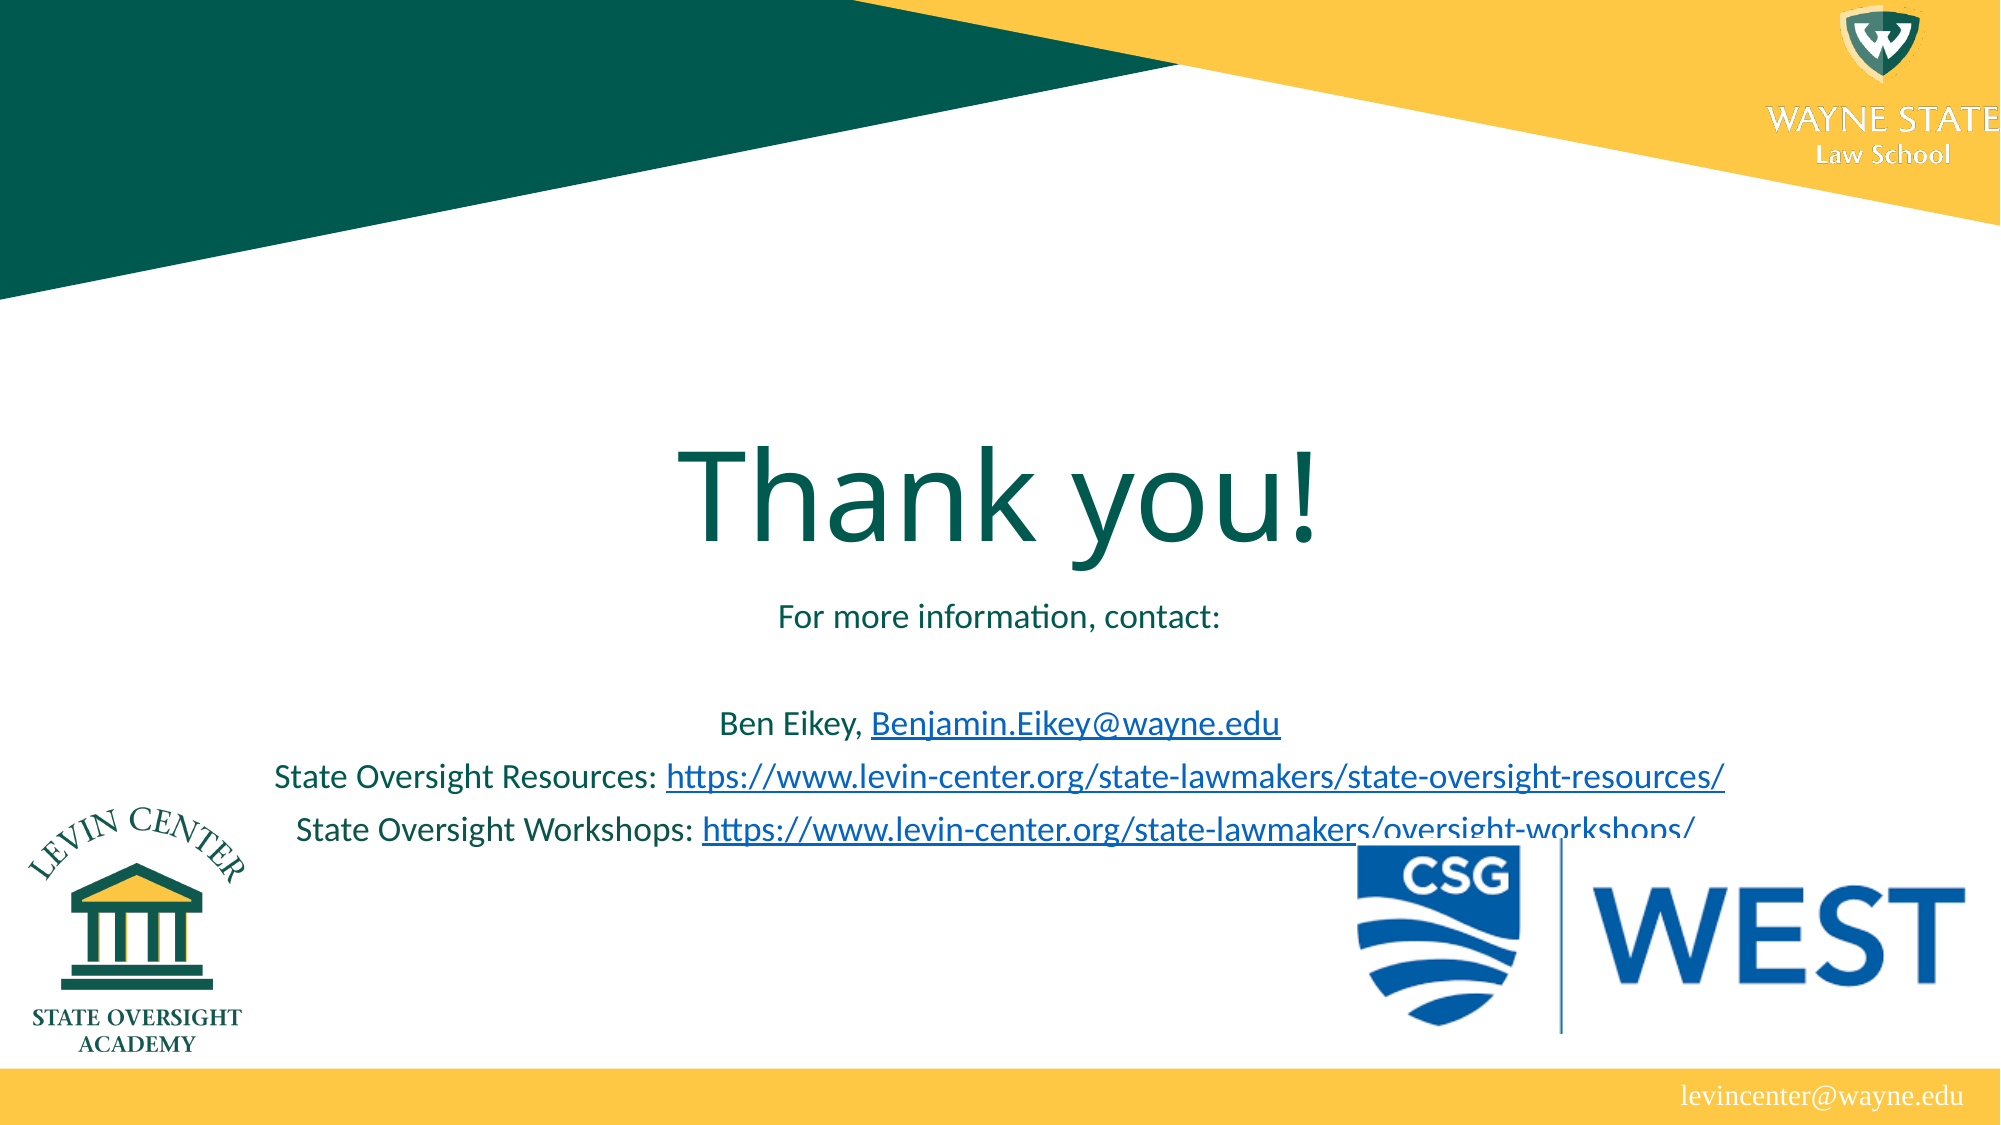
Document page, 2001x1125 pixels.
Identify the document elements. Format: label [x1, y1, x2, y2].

text_box [0, 1068, 2000, 1125]
text_box [0, 0, 2000, 1052]
picture [1356, 838, 1967, 1034]
